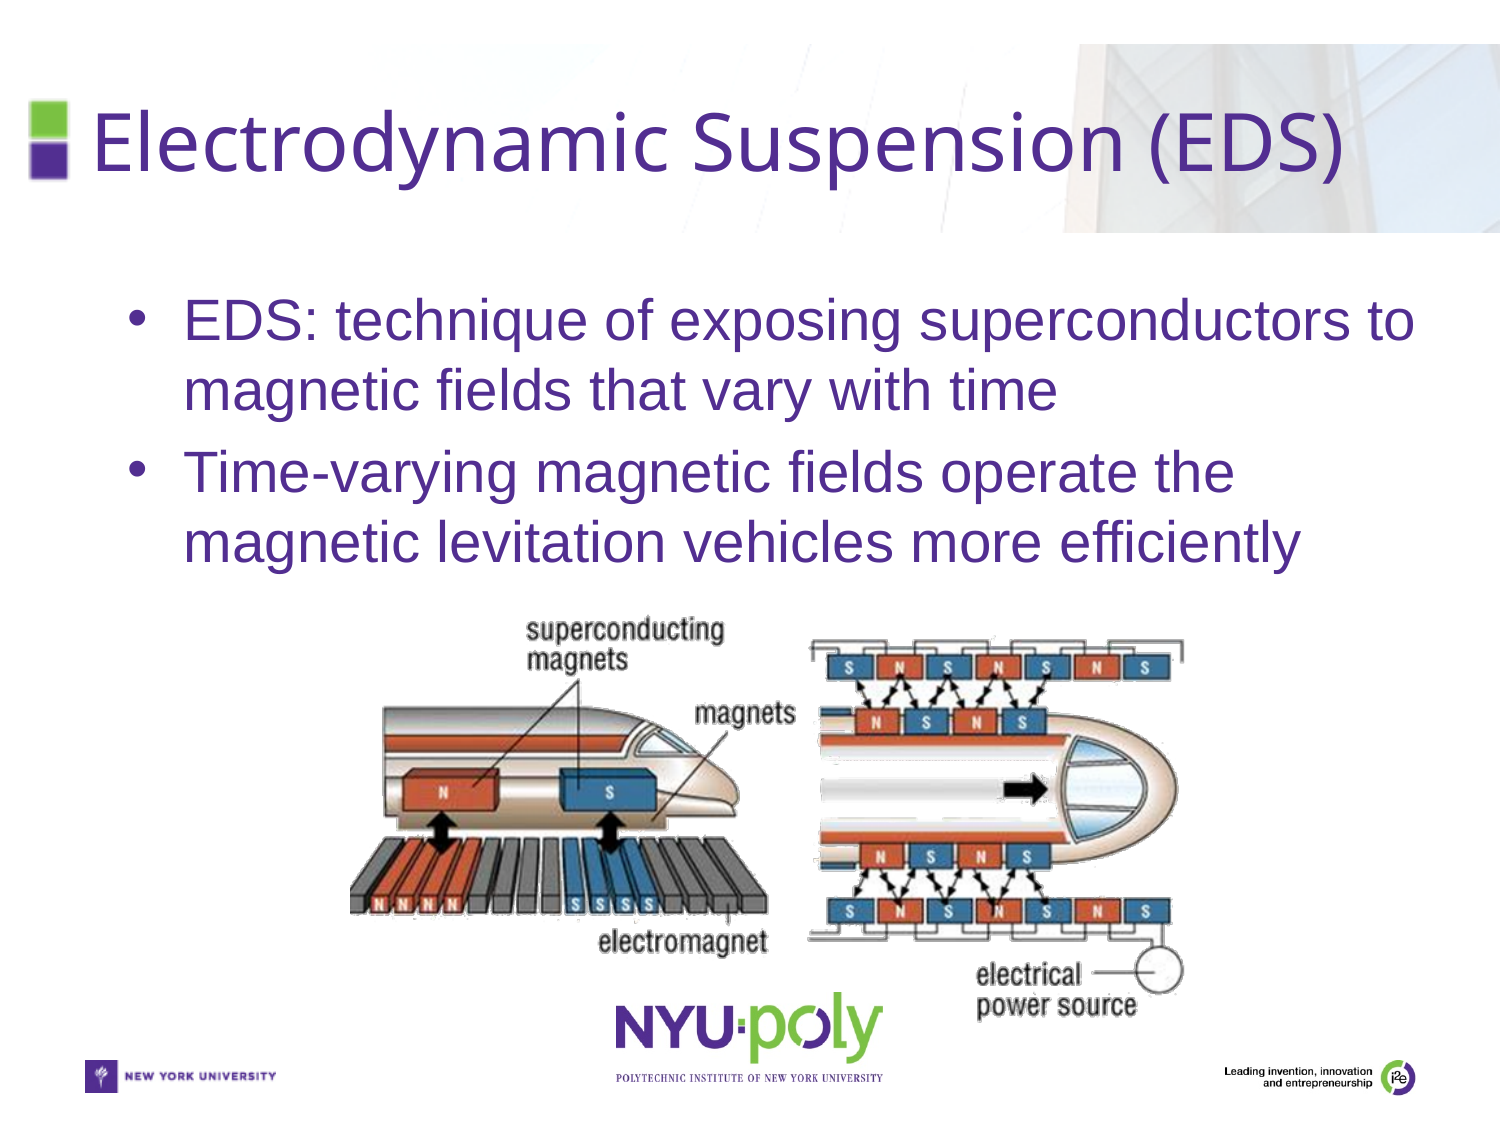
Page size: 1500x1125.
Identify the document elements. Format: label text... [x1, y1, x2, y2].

list EDS: technique of exposing superconductors to magnetic fields that vary with time Time-varying magnetic fields operate the magnetic levitation vehicles more efficiently [112, 275, 1463, 1018]
title Electrodynamic Suspension (EDS) [75, 45, 1425, 233]
picture [349, 537, 1188, 1082]
picture [85, 1060, 276, 1093]
picture [22, 97, 73, 185]
picture [1225, 1060, 1416, 1096]
